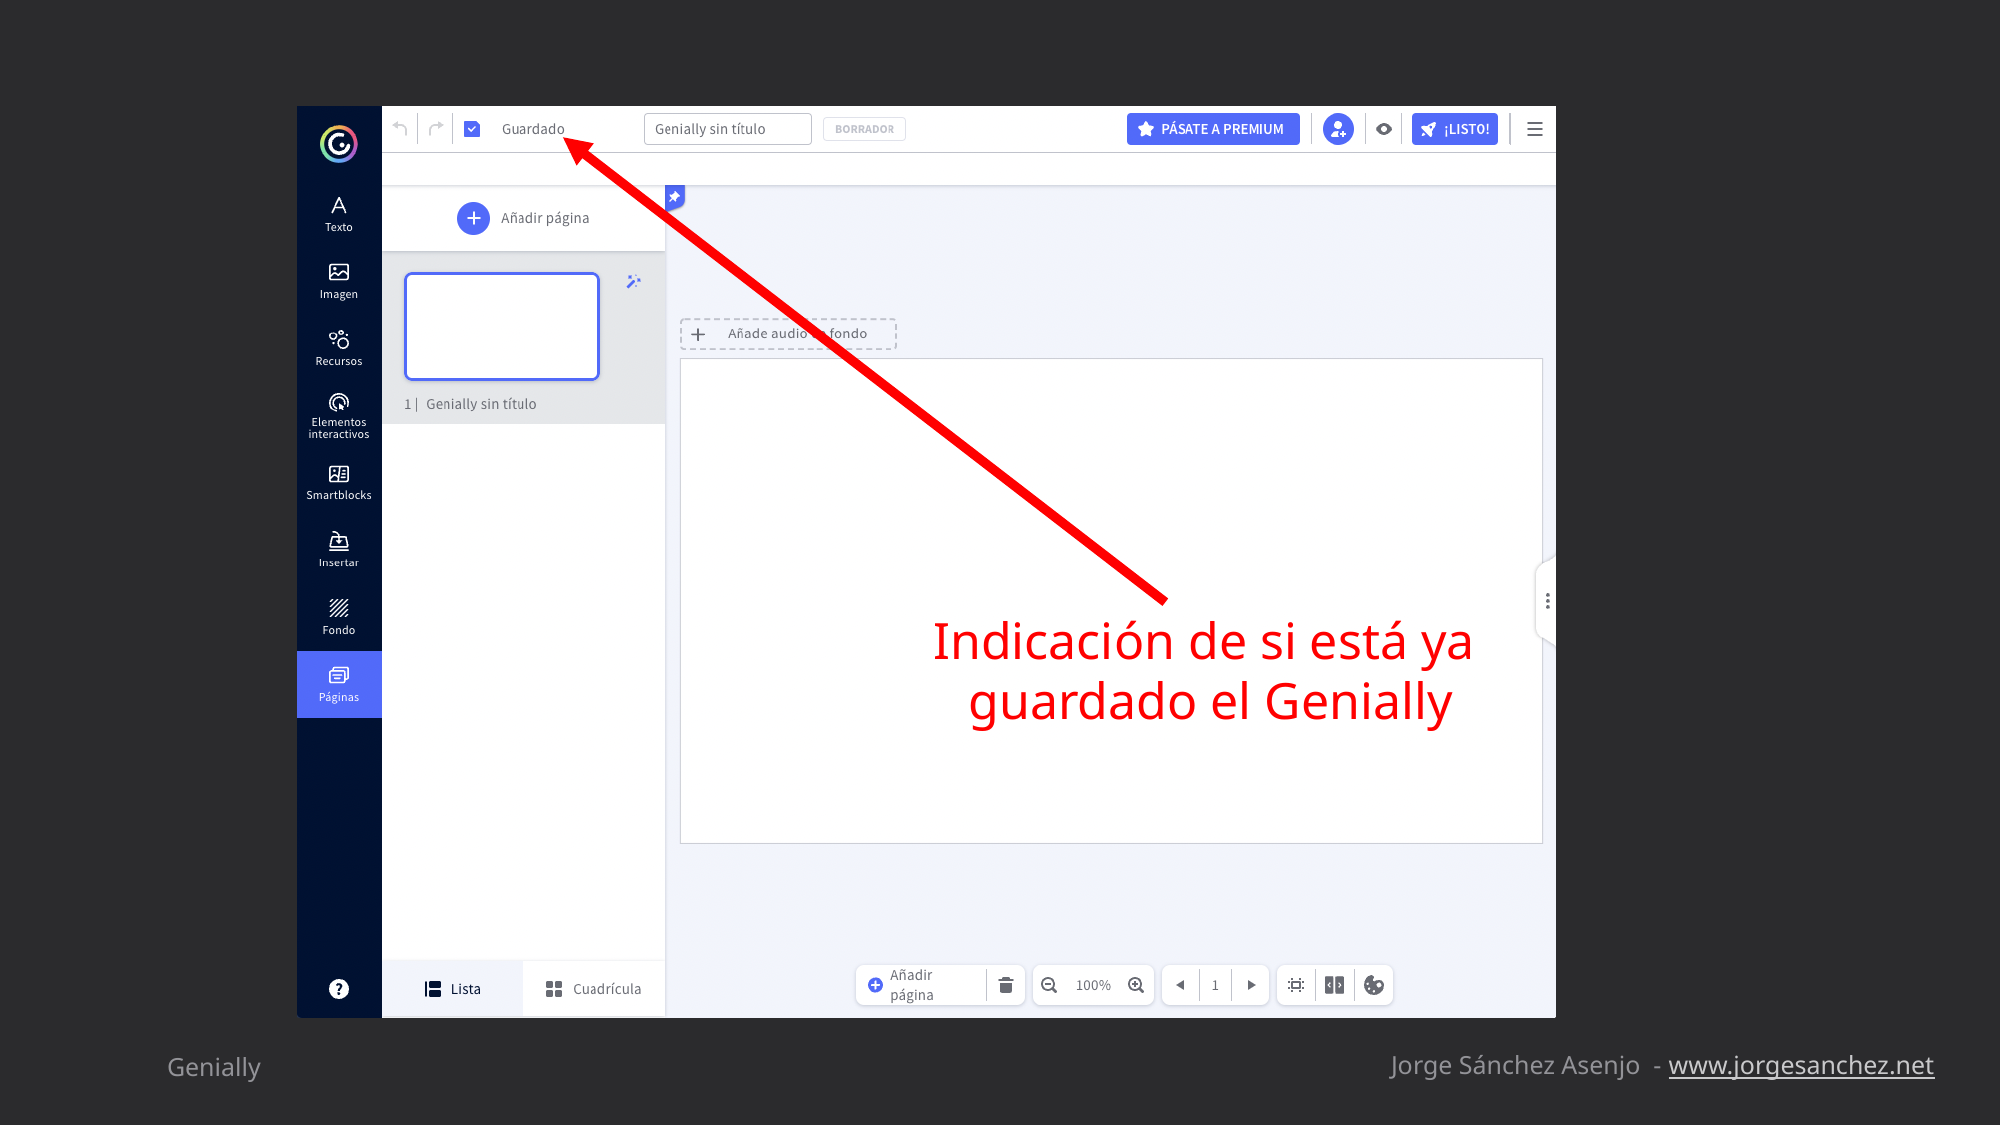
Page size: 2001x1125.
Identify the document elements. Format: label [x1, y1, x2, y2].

picture [296, 106, 1556, 1019]
text_box [562, 136, 1166, 603]
